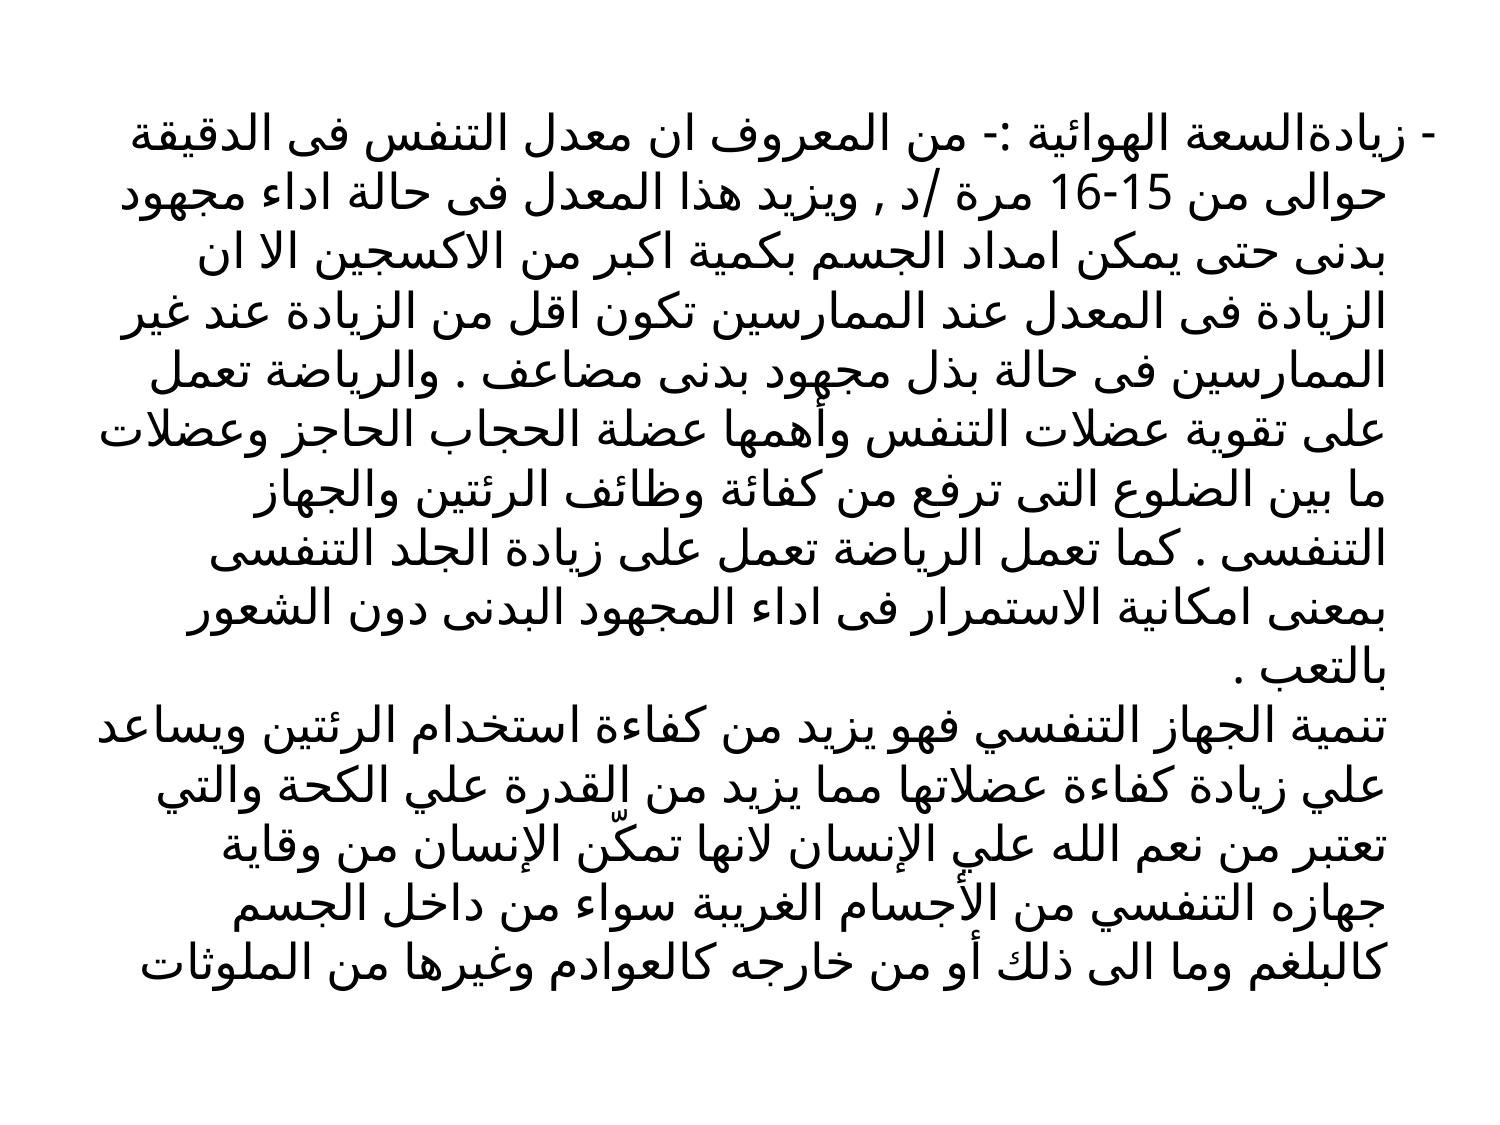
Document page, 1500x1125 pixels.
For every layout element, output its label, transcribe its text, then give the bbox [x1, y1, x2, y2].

list - زيادةالسعة الهوائية :- من المعروف ان معدل التنفس فى الدقيقة حوالى من 15-16 مرة /د , ويزيد هذا المعدل فى حالة اداء مجهود بدنى حتى يمكن امداد الجسم بكمية اكبر من الاكسجين الا ان الزيادة فى المعدل عند الممارسين تكون اقل من الزيادة عند غير الممارسين فى حالة بذل مجهود بدنى مضاعف . والرياضة تعمل على تقوية عضلات التنفس وأهمها عضلة الحجاب الحاجز وعضلات ما بين الضلوع التى ترفع من كفائة وظائف الرئتين والجهاز التنفسى . كما تعمل الرياضة تعمل على زيادة الجلد التنفسى بمعنى امكانية الاستمرار فى اداء المجهود البدنى دون الشعور بالتعب . تنمية الجهاز التنفسي فهو يزيد من كفاءة استخدام الرئتين ويساعد علي زيادة كفاءة عضلاتها مما يزيد من القدرة علي الكحة والتي تعتبر من نعم الله علي الإنسان لانها تمكّن الإنسان من وقاية جهازه التنفسي من الأجسام الغريبة سواء من داخل الجسم كالبلغم وما الى ذلك أو من خارجه كالعوادم وغيرها من الملوثات [75, 93, 1454, 1005]
